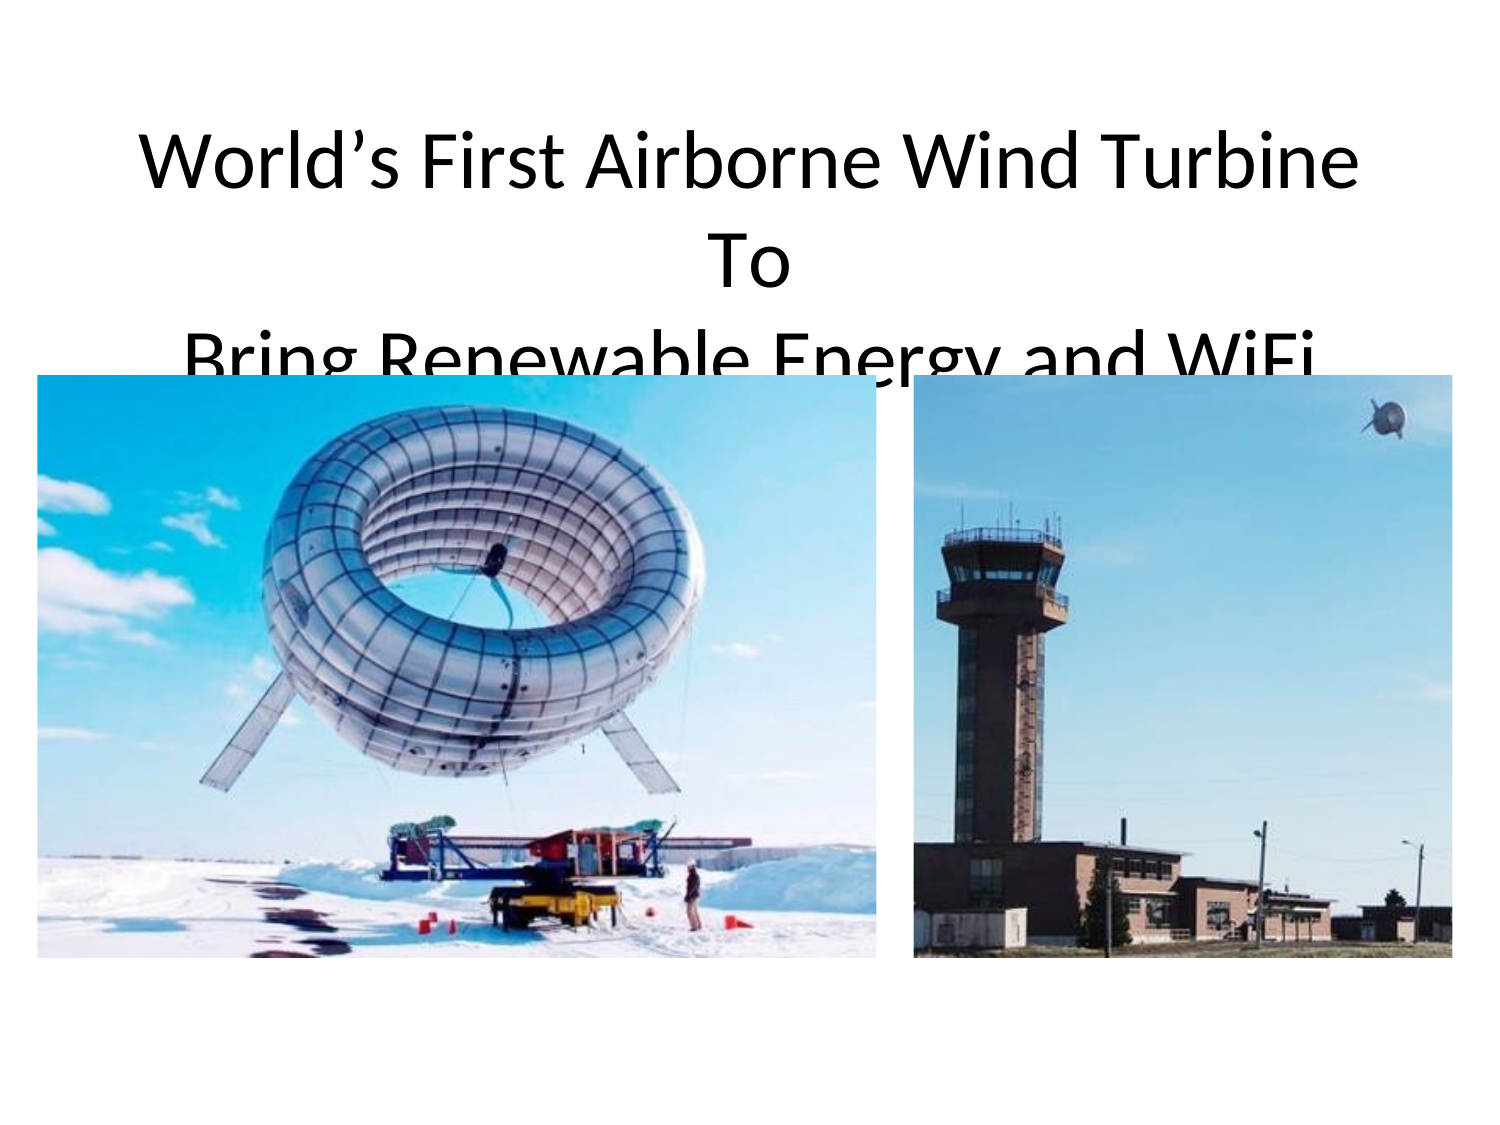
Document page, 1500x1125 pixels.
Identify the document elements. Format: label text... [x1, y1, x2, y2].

text_box [913, 375, 1453, 958]
text_box [37, 375, 877, 958]
text_box World’s First Airborne Wind Turbine To Bring Renewable Energy and WiFi [95, 104, 1405, 405]
